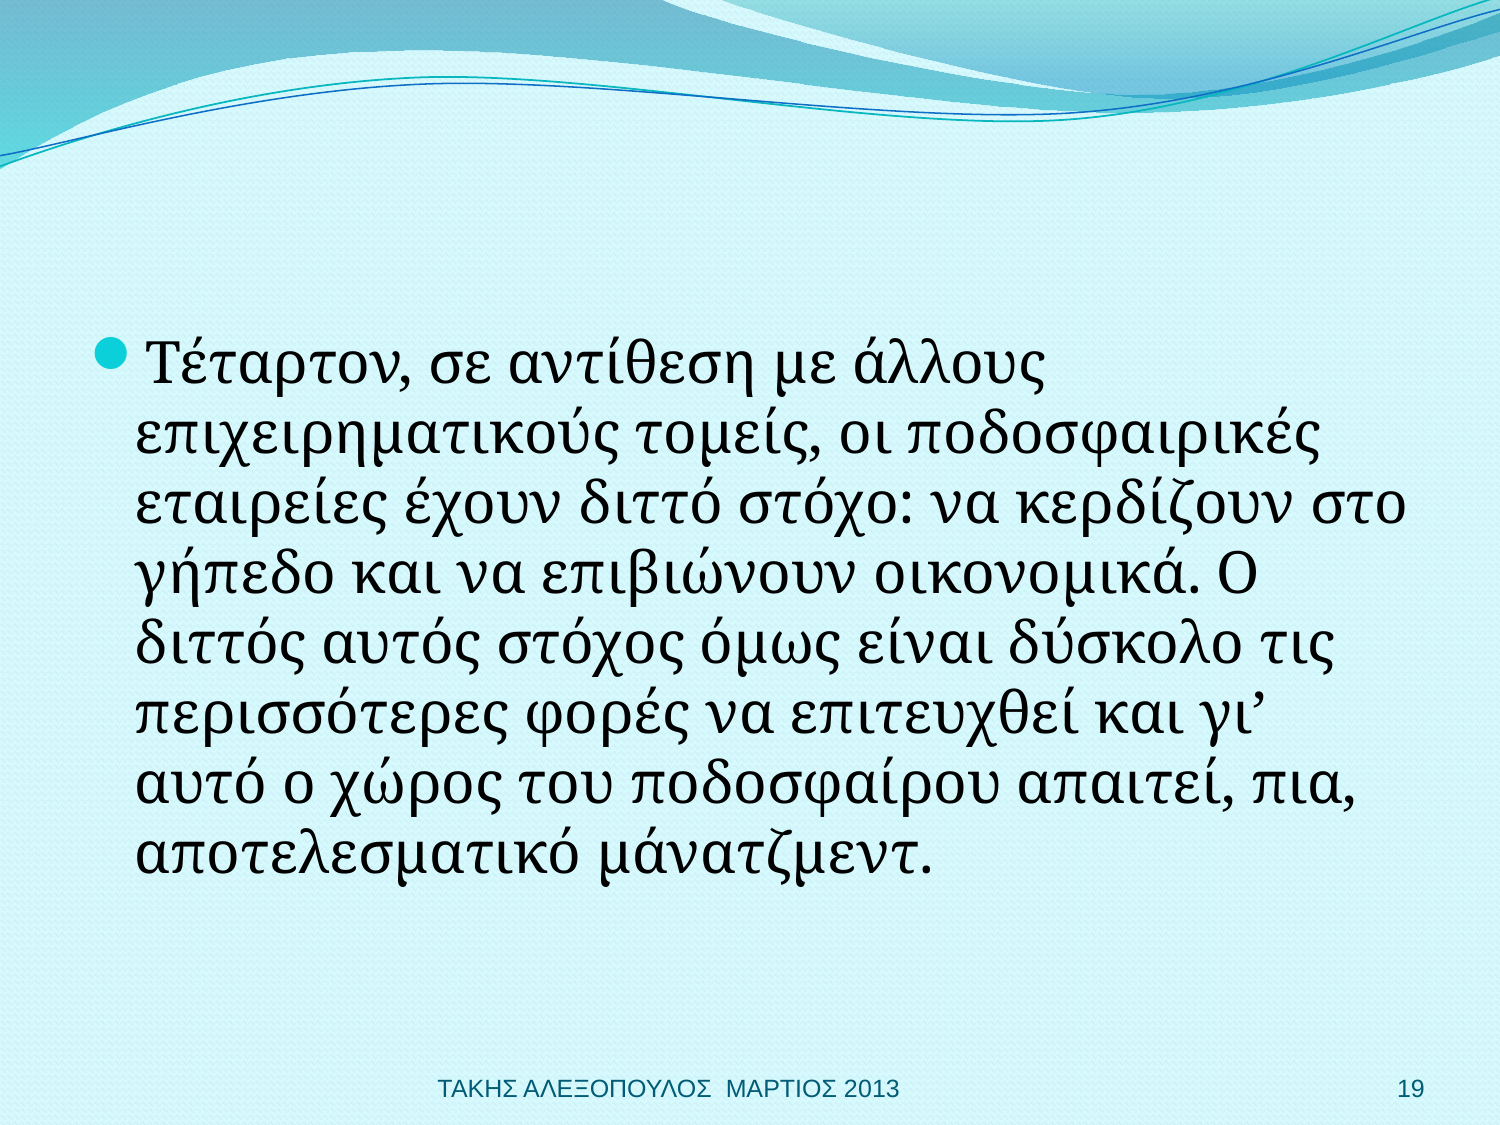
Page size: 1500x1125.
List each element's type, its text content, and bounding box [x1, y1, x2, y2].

footer ΤΑΚΗΣ ΑΛΕΞΟΠΟΥΛΟΣ ΜΑΡΤΙΟΣ 2013 [437, 1042, 988, 1103]
slide_number 19 [1299, 1042, 1425, 1103]
list Τέταρτον, σε αντίθεση με άλλους επιχειρηματικούς τομείς, οι ποδοσφαιρικές εταιρείες έχουν διττό στόχο: να κερδίζουν στο γήπεδο και να επιβιώνουν οικονομικά. Ο διττός αυτός στόχος όμως είναι δύσκολο τις περισσότερες φορές να επιτευχθεί και γι’ αυτό ο χώρος του ποδοσφαίρου απαιτεί, πια, αποτελεσματικό μάνατζμεντ. [74, 317, 1426, 1038]
